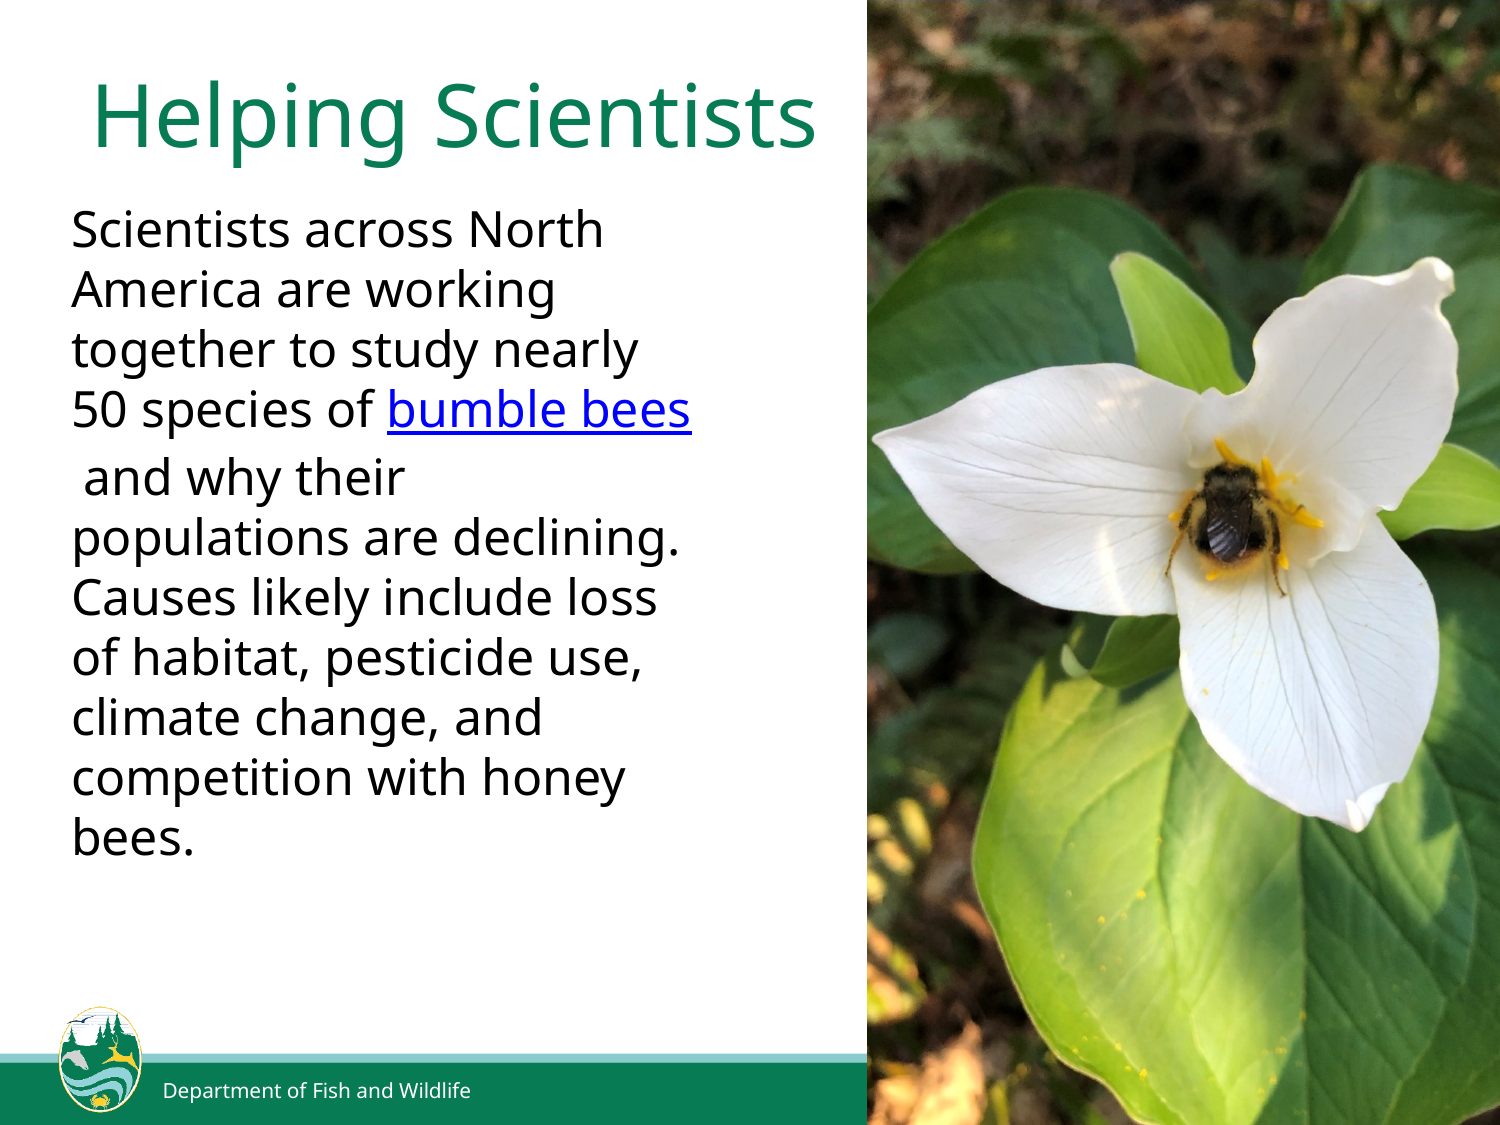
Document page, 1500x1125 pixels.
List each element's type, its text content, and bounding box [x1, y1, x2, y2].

picture [867, 0, 1500, 1125]
picture [56, 1004, 144, 1114]
text_box Scientists across North America are working together to study nearly 50 species of bumble bees and why their populations are declining. Causes likely include loss of habitat, pesticide use, climate change, and competition with honey bees. [56, 189, 713, 931]
title Helping Scientists [75, 37, 862, 188]
